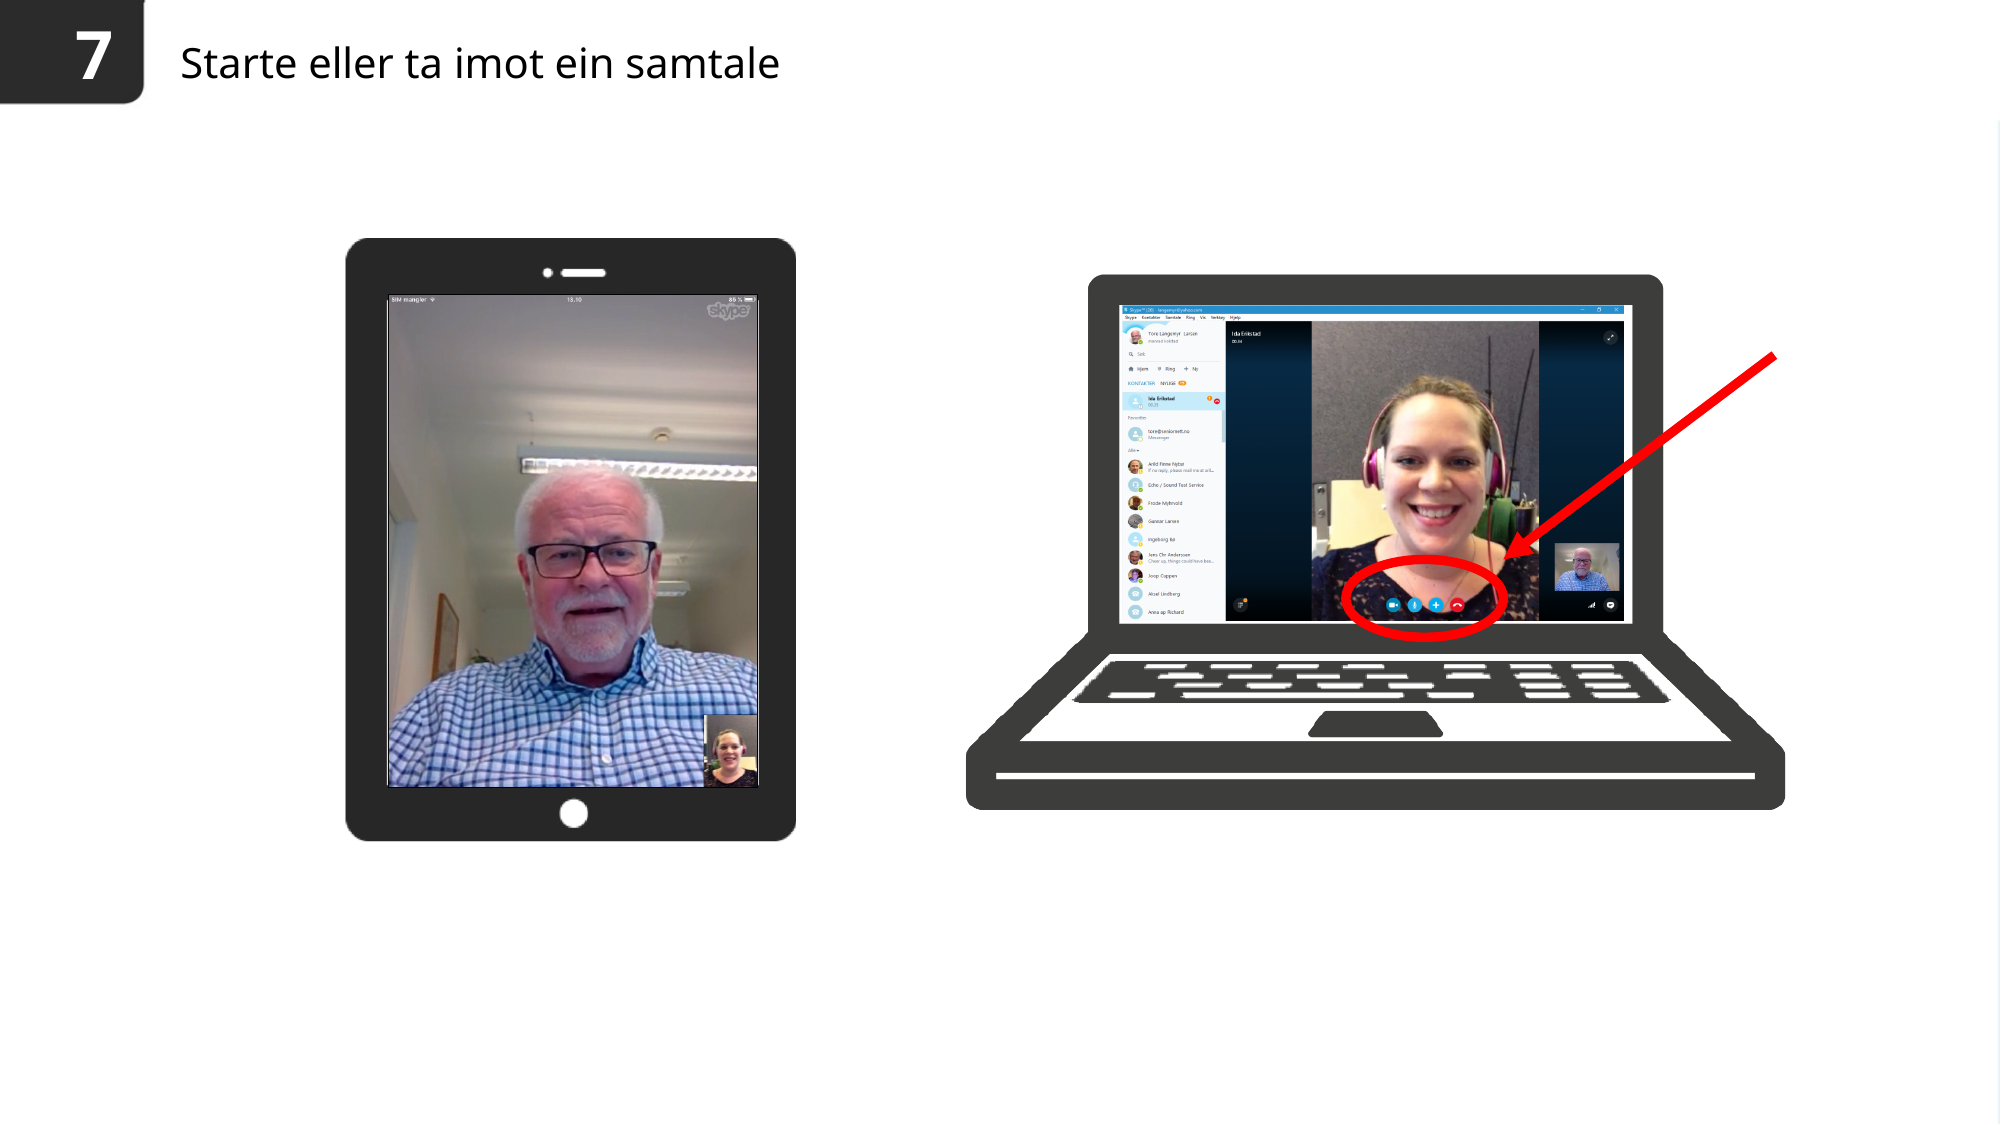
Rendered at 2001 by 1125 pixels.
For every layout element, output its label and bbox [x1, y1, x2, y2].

picture [0, 0, 2000, 1124]
text_box [1503, 354, 1775, 560]
